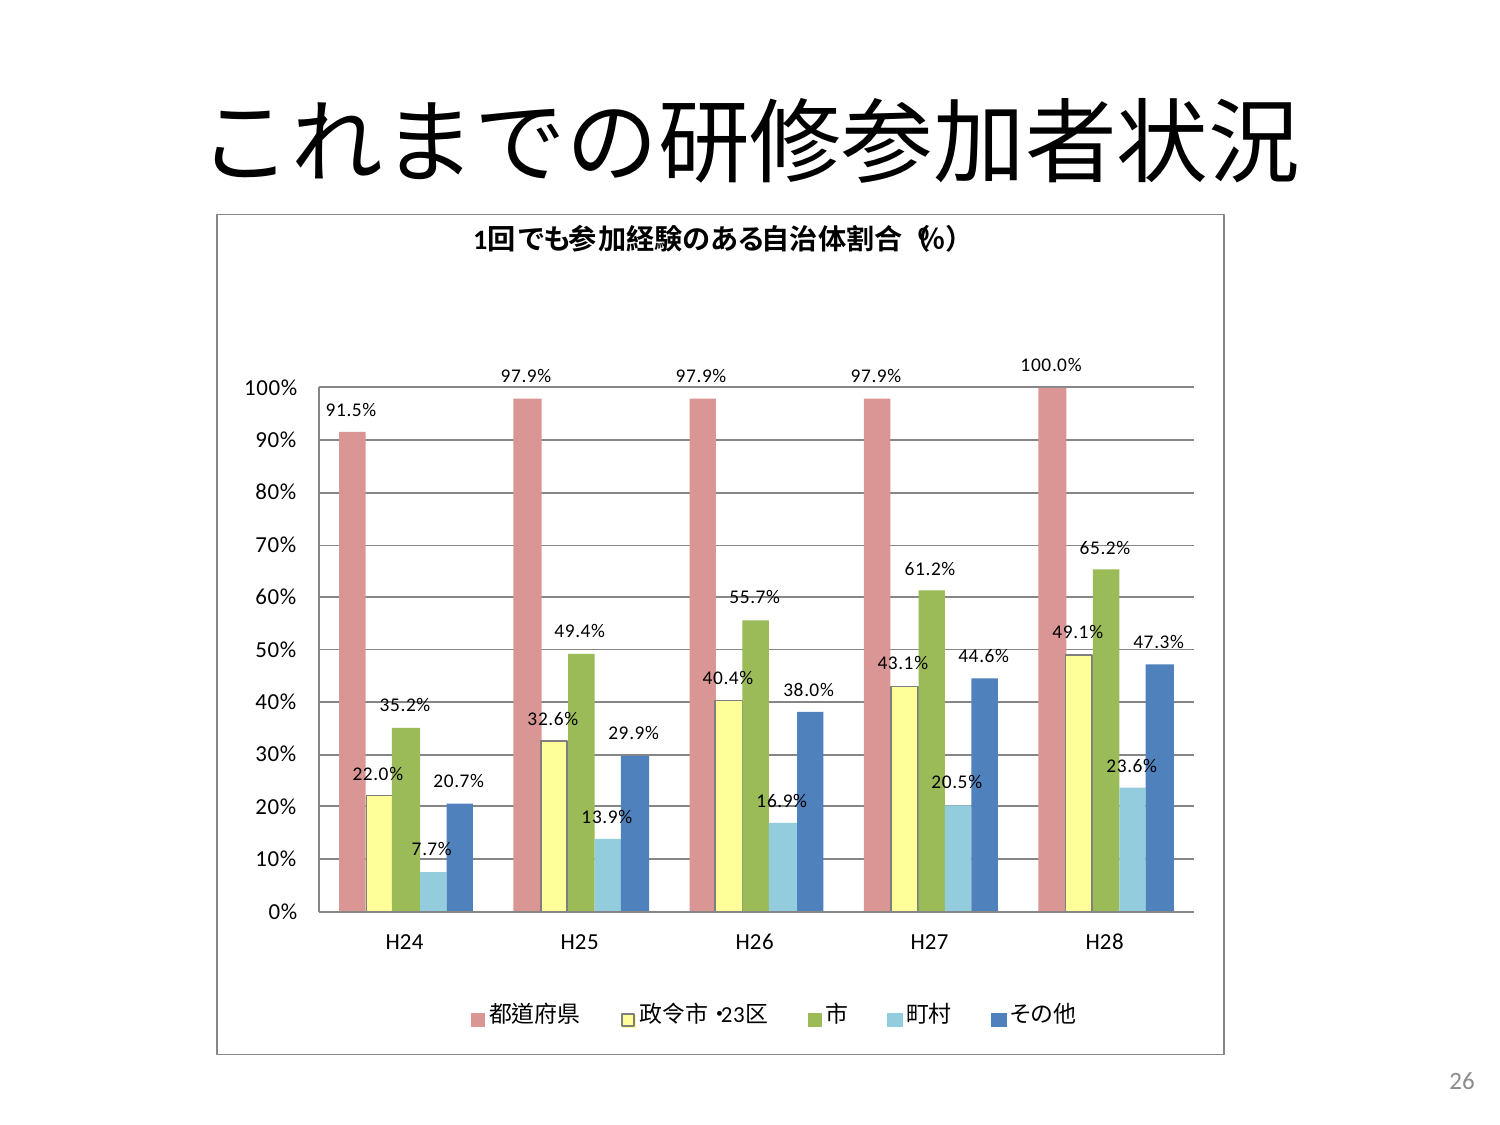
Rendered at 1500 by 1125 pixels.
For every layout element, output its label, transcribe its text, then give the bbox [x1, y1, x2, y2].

picture [213, 211, 1226, 1056]
slide_number 25 [1139, 1049, 1490, 1110]
title これまでの研修参加者状況 [74, 44, 1426, 233]
